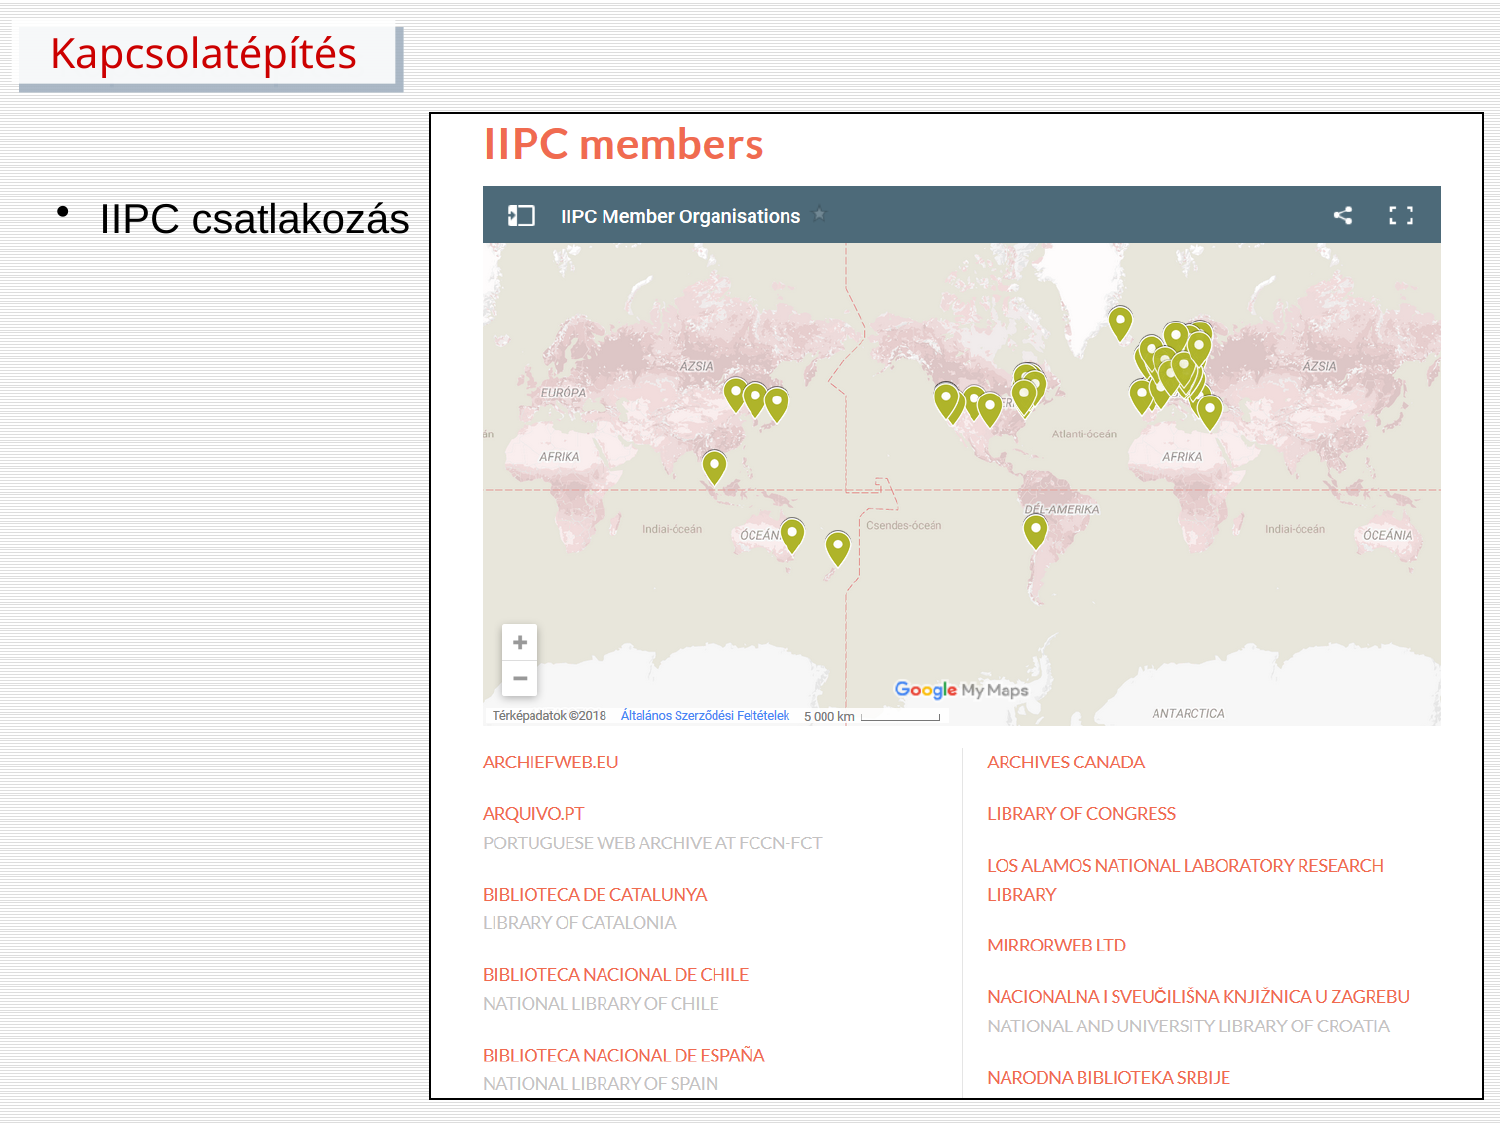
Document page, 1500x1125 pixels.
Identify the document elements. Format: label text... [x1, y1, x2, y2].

text_box IIPC csatlakozás [41, 184, 425, 250]
text_box Kapcsolatépítés [11, 19, 396, 84]
picture [430, 113, 1483, 1099]
